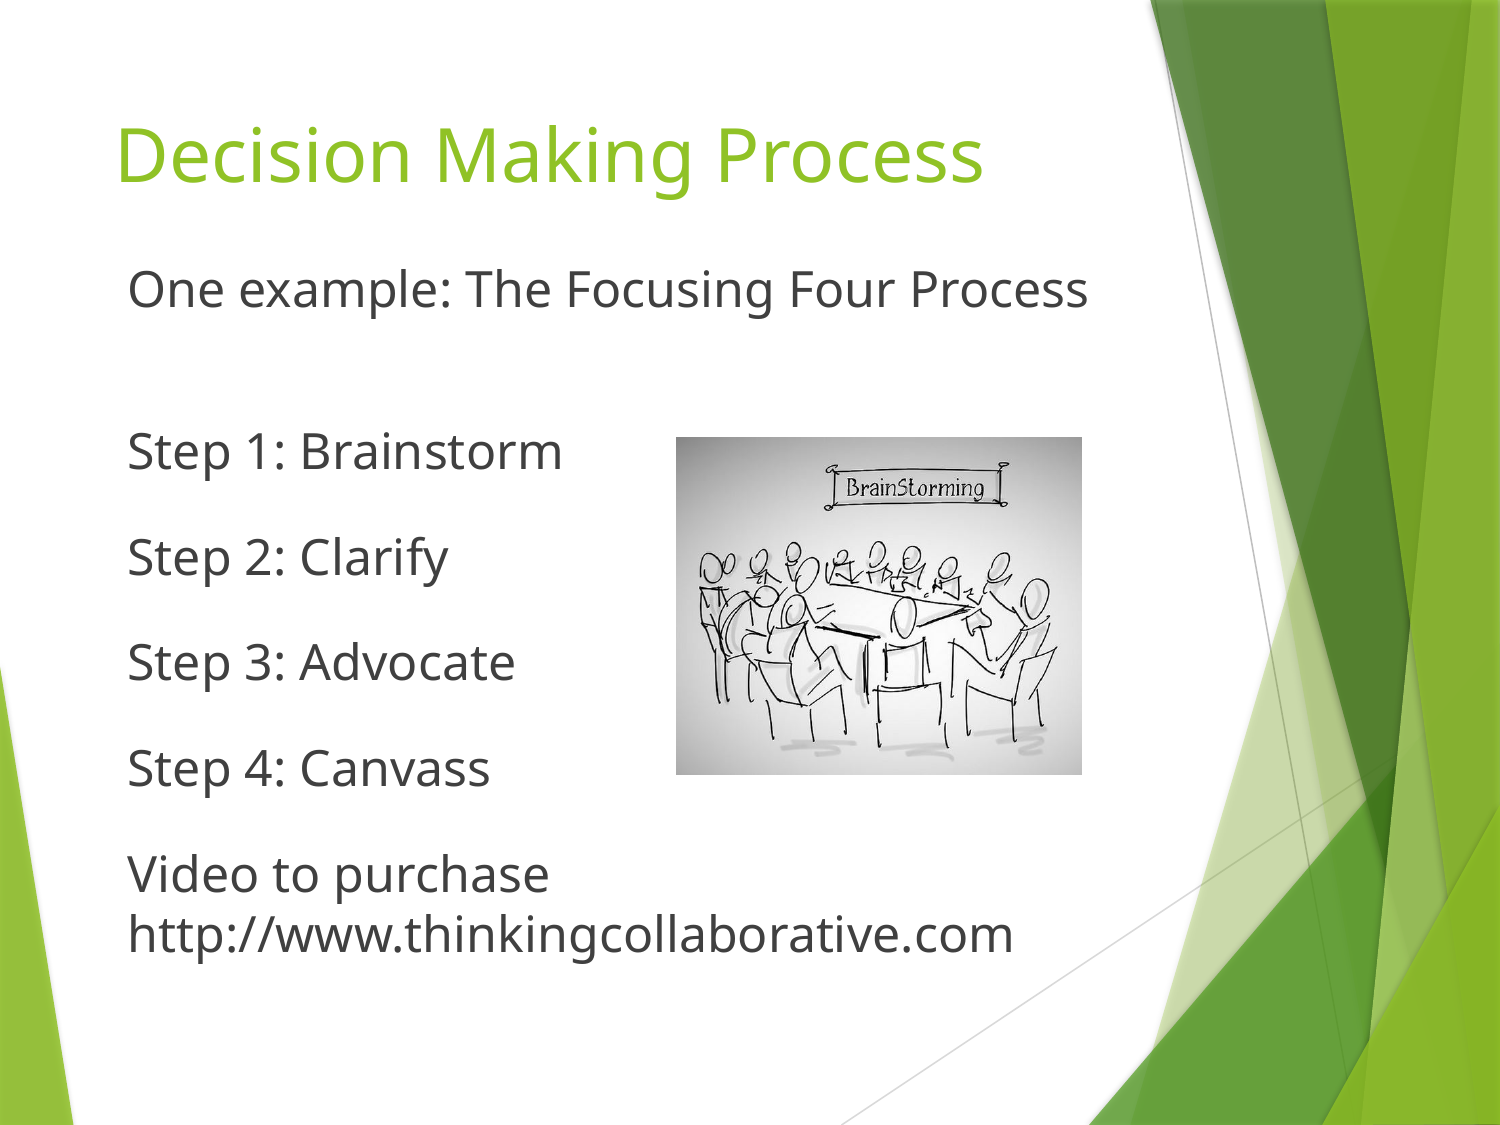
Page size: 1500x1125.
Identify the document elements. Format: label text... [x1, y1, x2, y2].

list One example: The Focusing Four Process Step 1: Brainstorm Step 2: Clarify Step 3: Advocate Step 4: Canvass Video to purchase http://www.thinkingcollaborative.com [112, 249, 1263, 1017]
picture [675, 436, 1083, 776]
title Decision Making Process [99, 99, 1142, 317]
